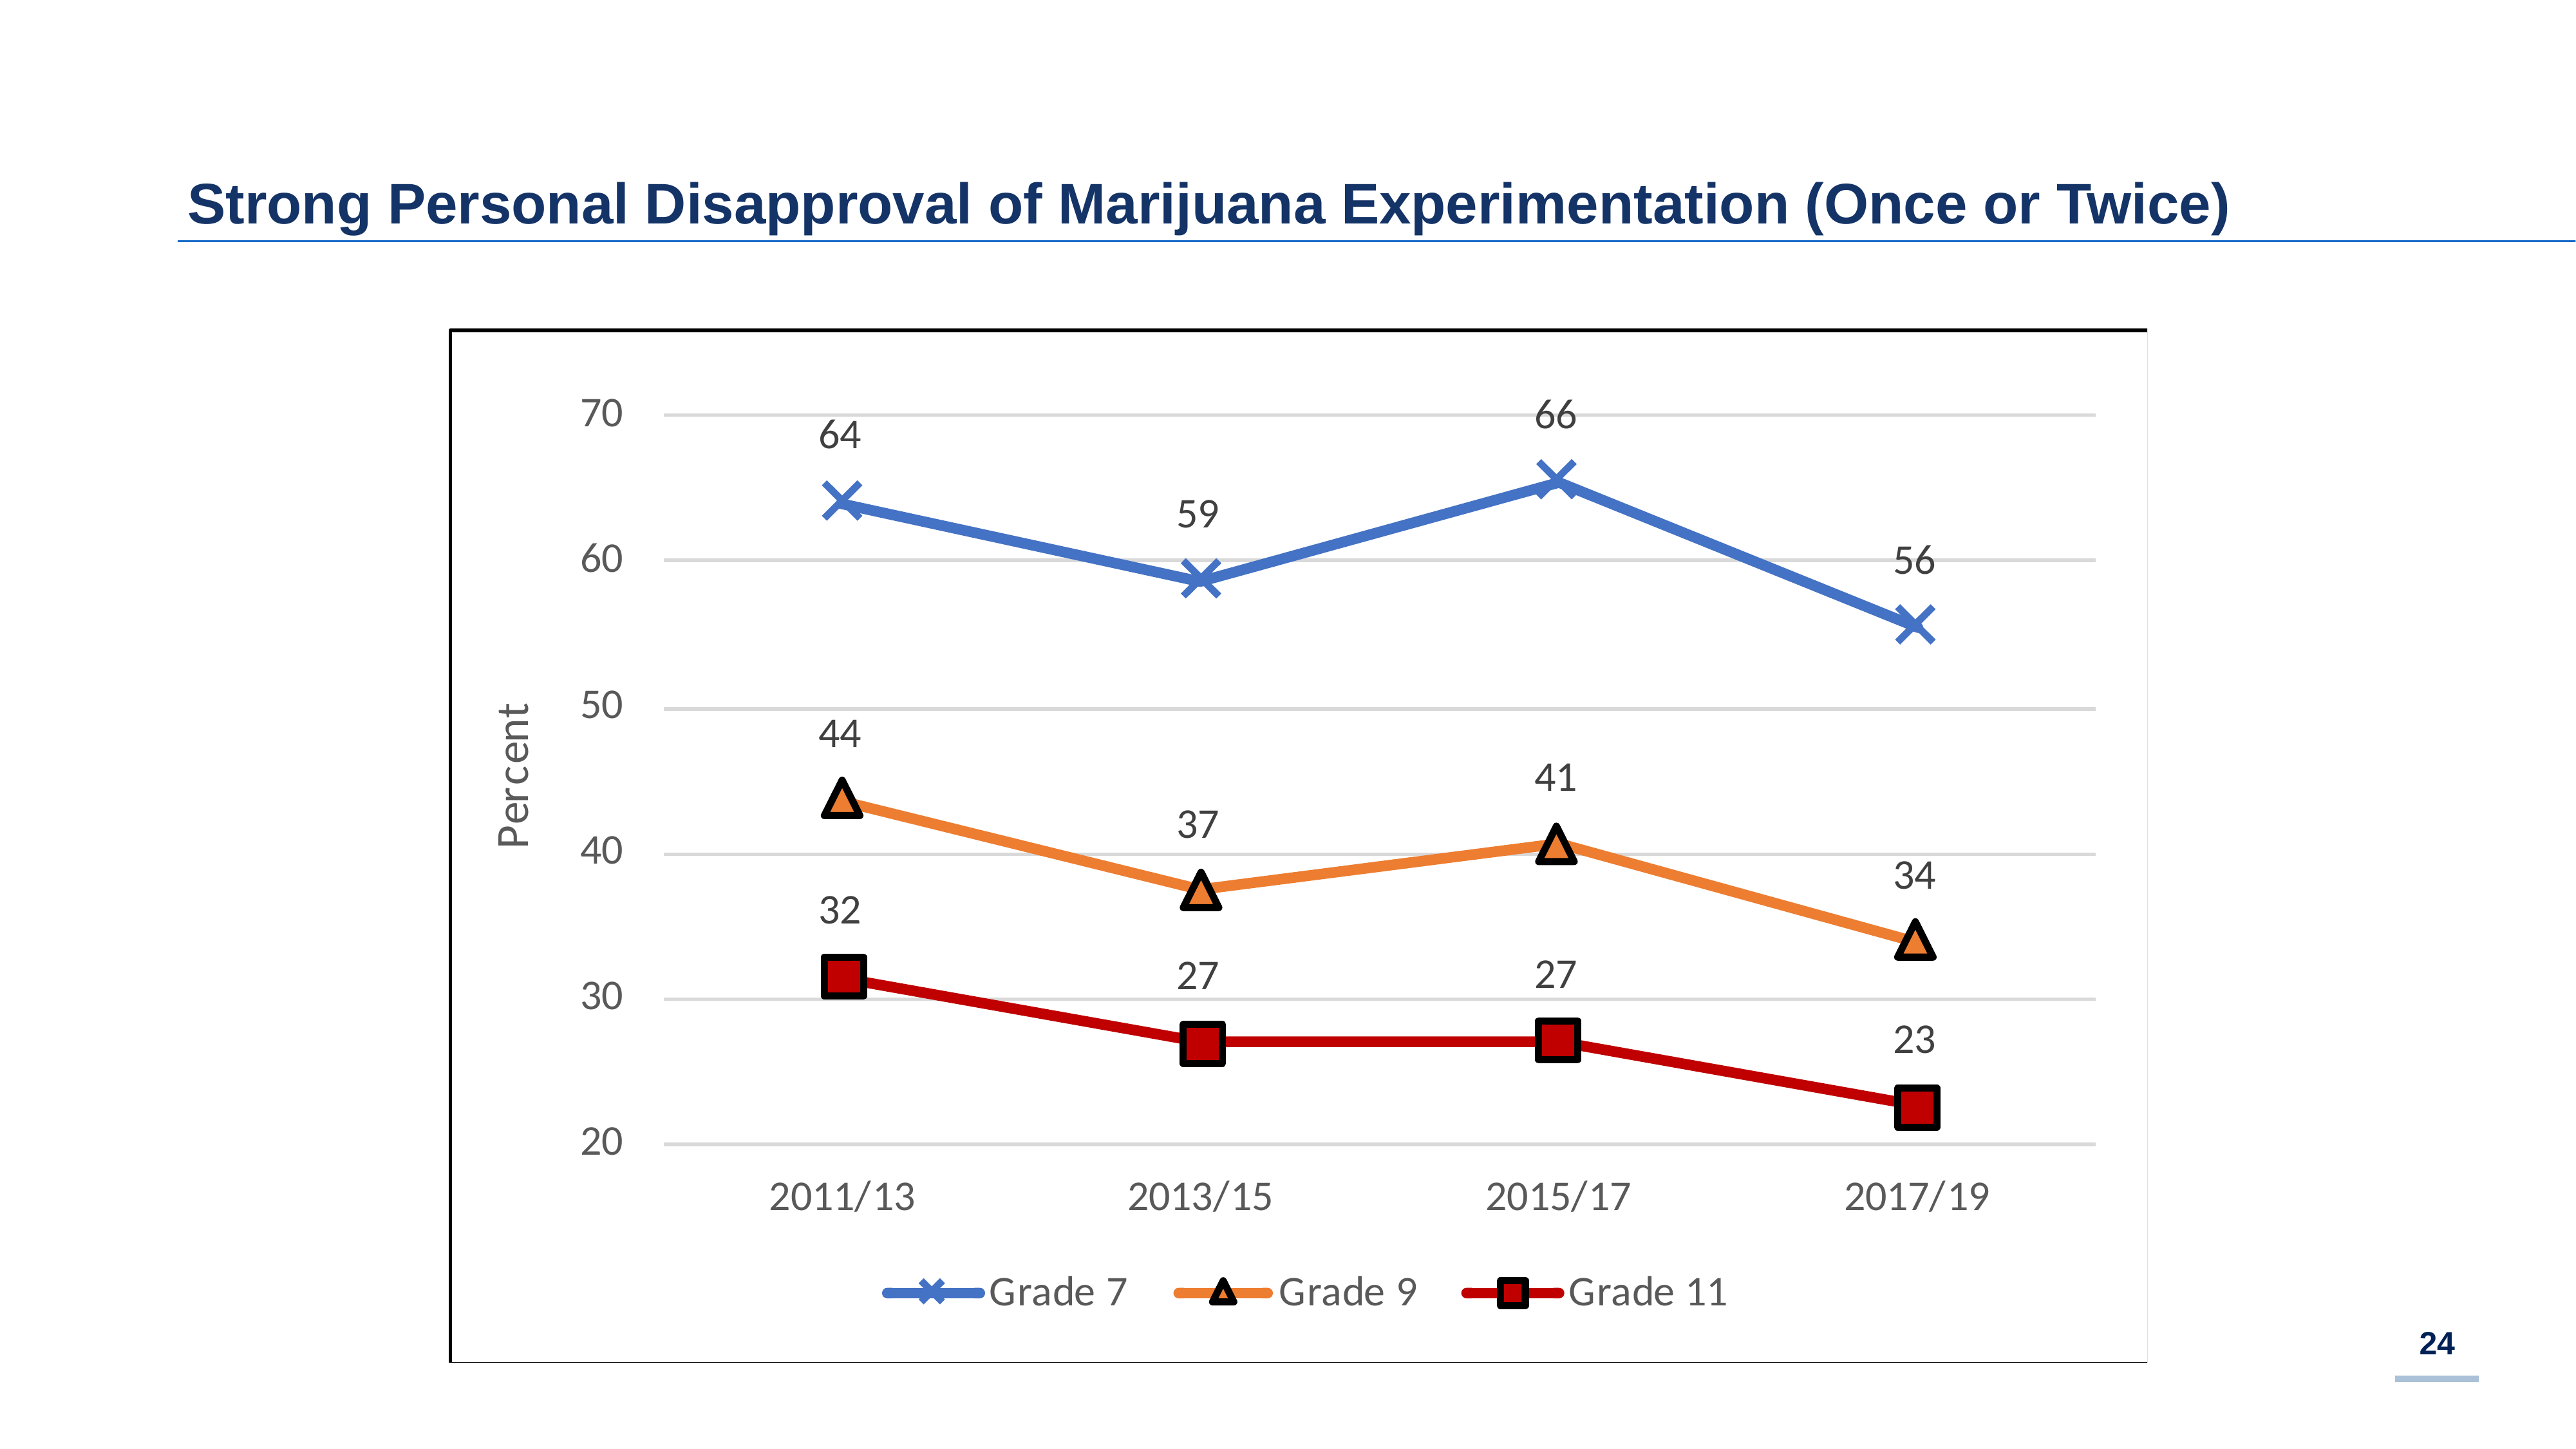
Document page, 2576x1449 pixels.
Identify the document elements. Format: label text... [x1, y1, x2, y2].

title Strong Personal Disapproval of Marijuana Experimentation (Once or Twice) [178, 121, 2447, 242]
picture [448, 328, 2148, 1362]
